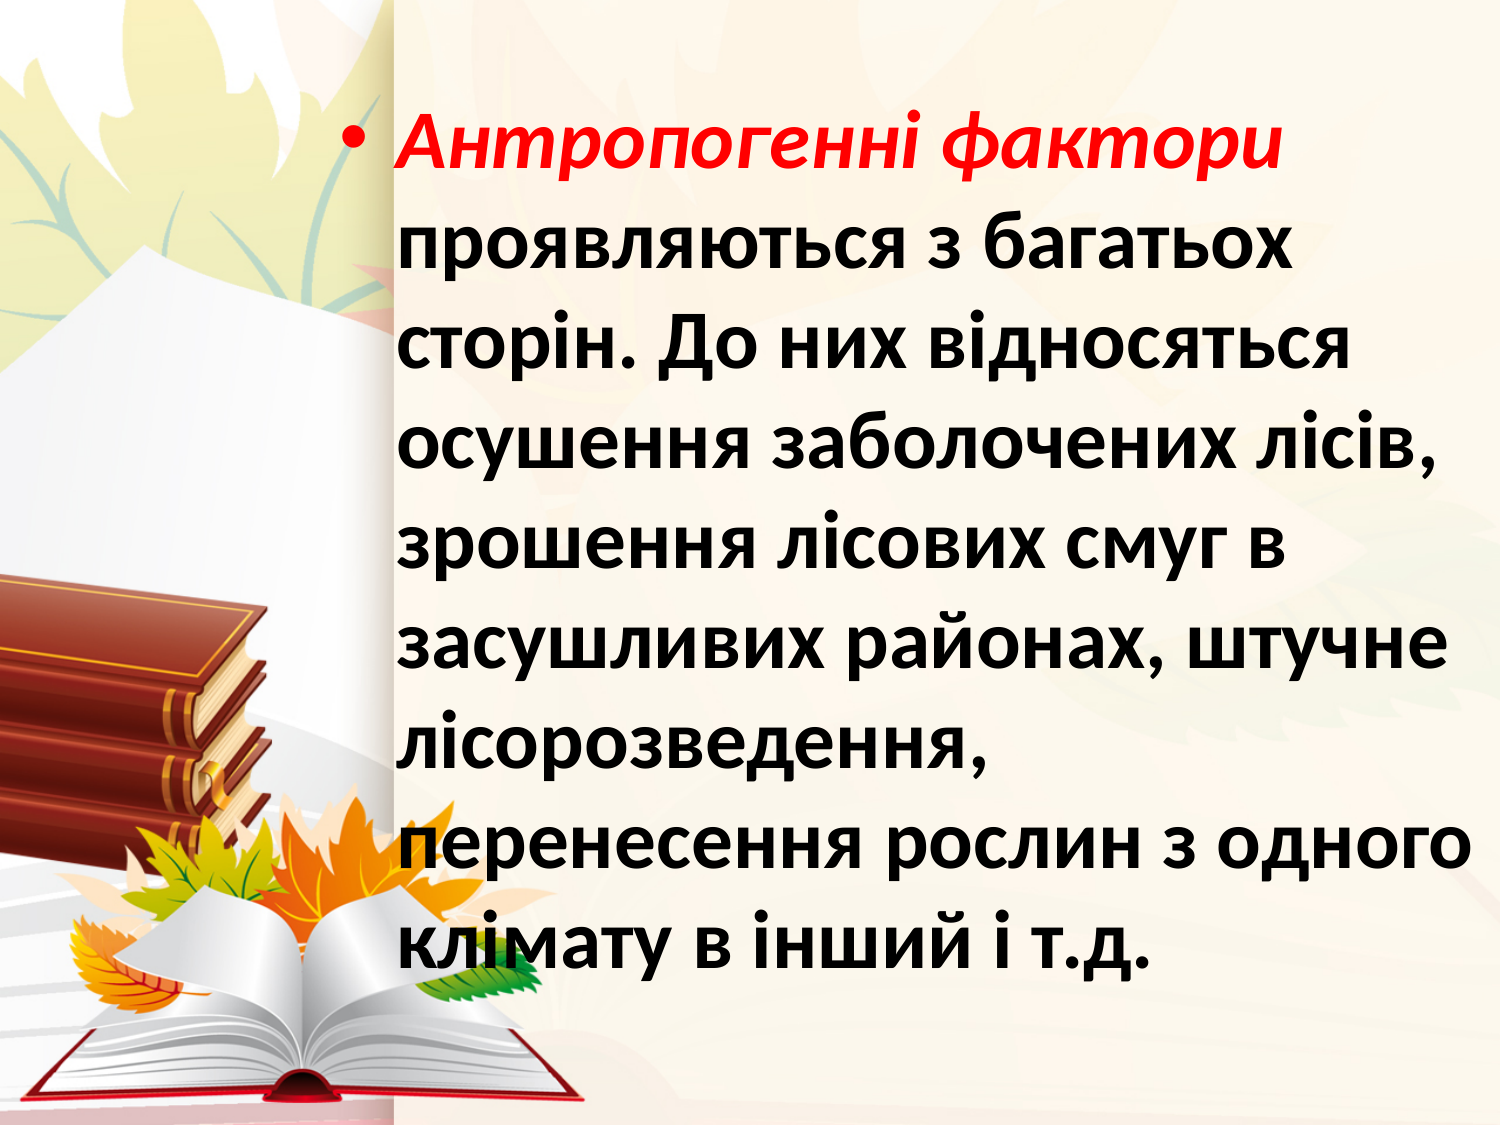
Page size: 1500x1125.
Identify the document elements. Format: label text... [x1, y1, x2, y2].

picture [0, 0, 1500, 1125]
list Антропогенні фактори проявляються з багатьох сторін. До них відносяться осушення заболочених лісів, зрошення лісових смуг в засушливих районах, штучне лісорозведення, перенесення рослин з одного клімату в інший і т.д. [324, 78, 1500, 1094]
